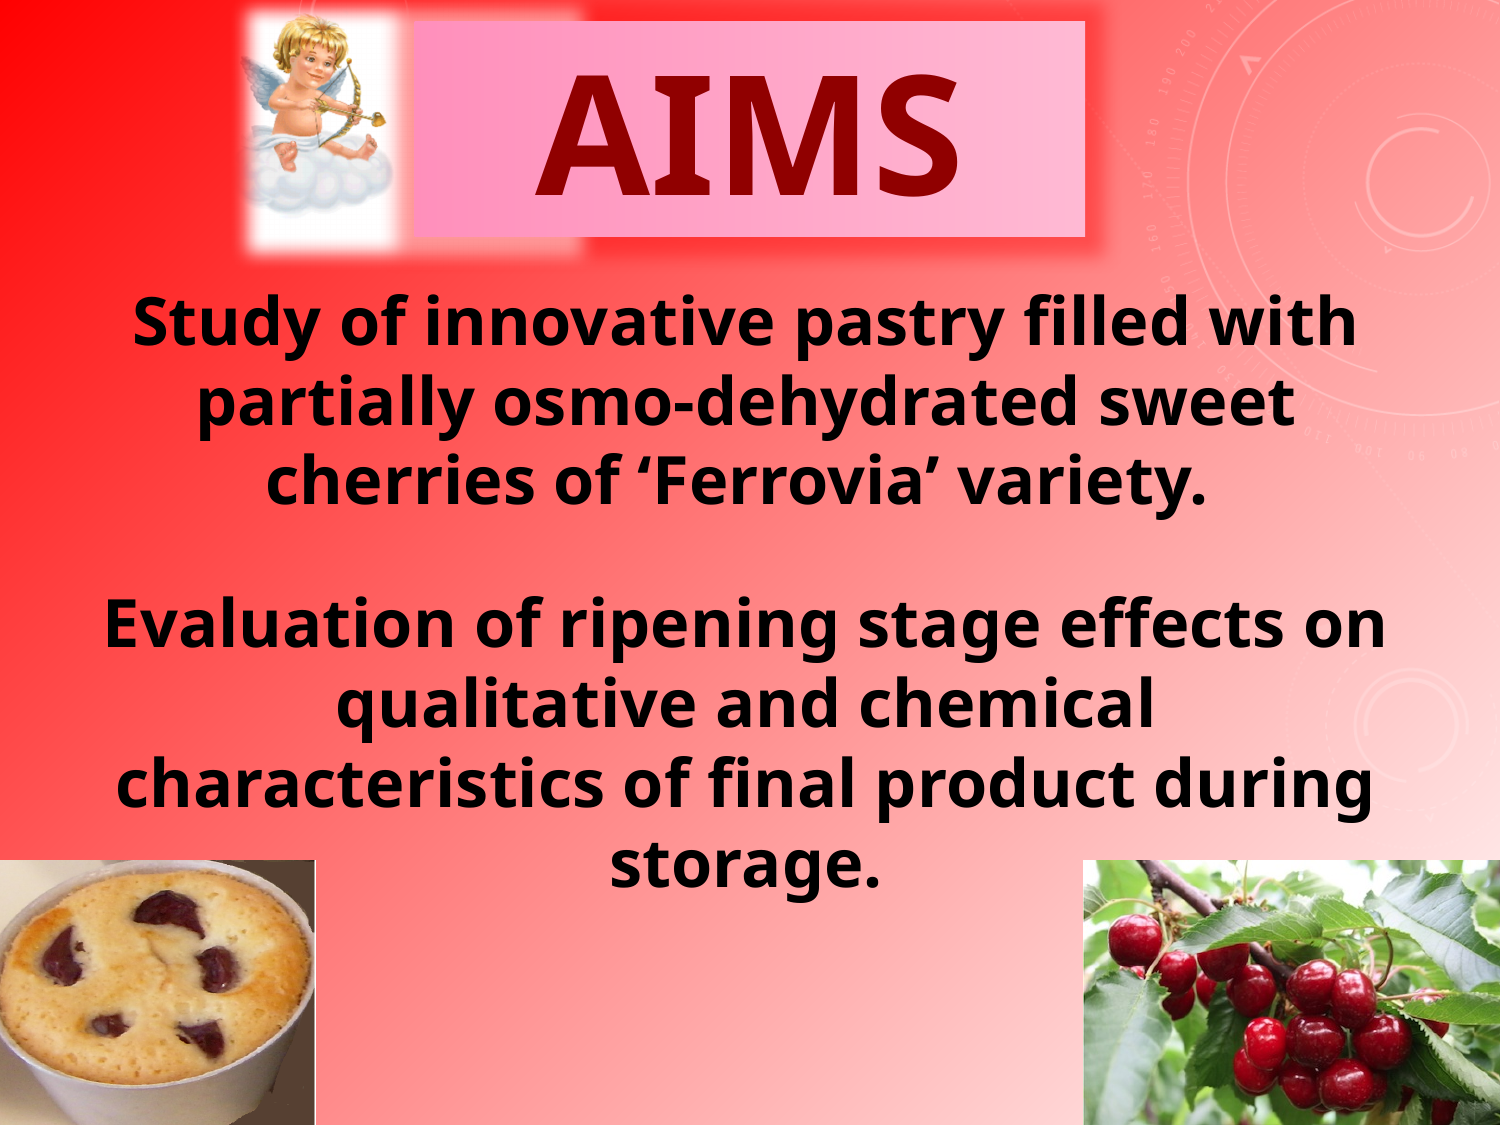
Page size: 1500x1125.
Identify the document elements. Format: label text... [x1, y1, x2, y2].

picture [0, 0, 1500, 1125]
list Study of innovative pastry filled with partially osmo-dehydrated sweet cherries of ‘Ferrovia’ variety. Evaluation of ripening stage effects on qualitative and chemical characteristics of final product during storage. [75, 270, 1418, 936]
text_box AIMS [606, 21, 1086, 237]
